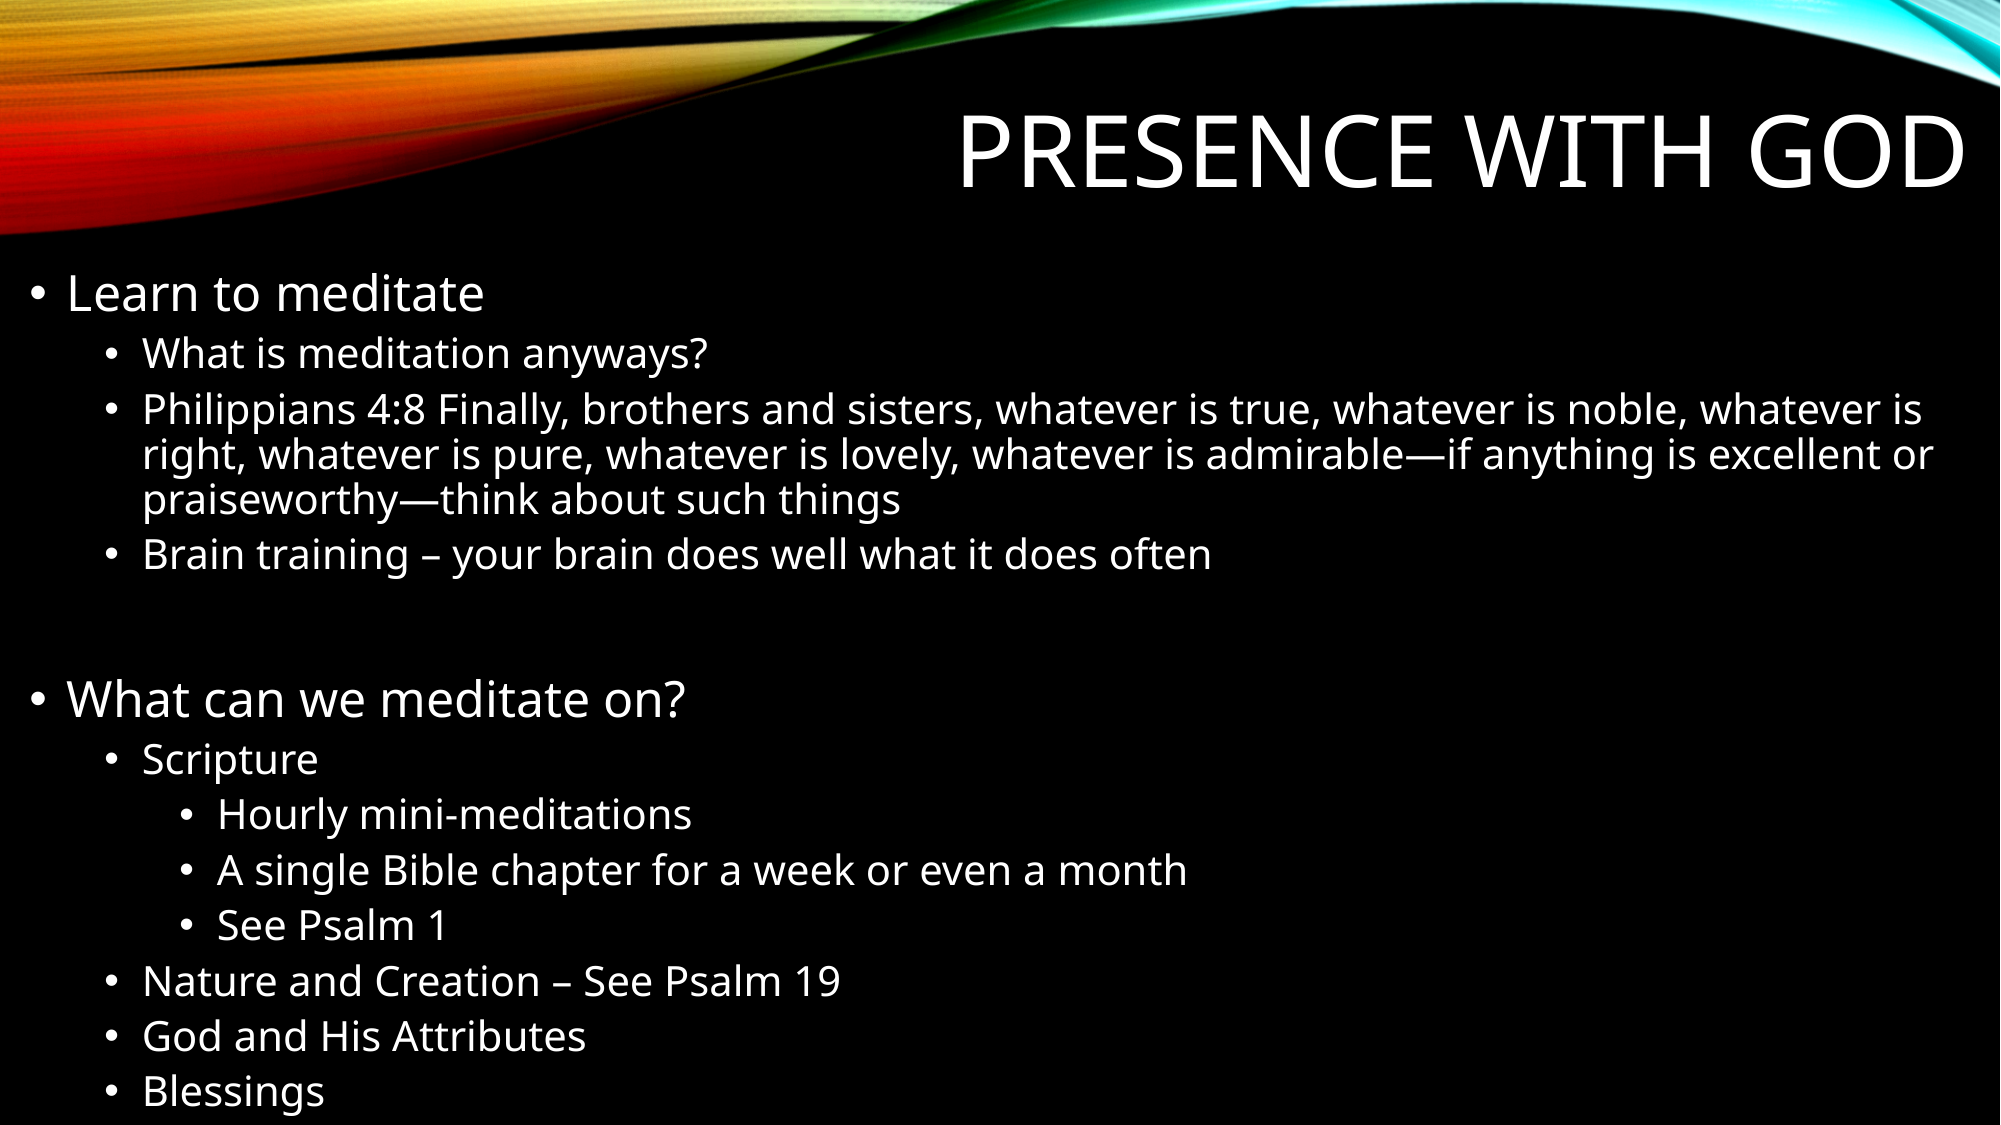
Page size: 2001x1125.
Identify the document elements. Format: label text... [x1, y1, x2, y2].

title Presence with God [14, 48, 1986, 261]
list Learn to meditate What is meditation anyways? Philippians 4:8 Finally, brothers and sisters, whatever is true, whatever is noble, whatever is right, whatever is pure, whatever is lovely, whatever is admirable—if anything is excellent or praiseworthy—think about such things Brain training – your brain does well what it does often What can we meditate on? Scripture Hourly mini-meditations A single Bible chapter for a week or even a month See Psalm 1 Nature and Creation – See Psalm 19 God and His Attributes Blessings [14, 261, 1986, 1125]
picture [0, 0, 2000, 237]
